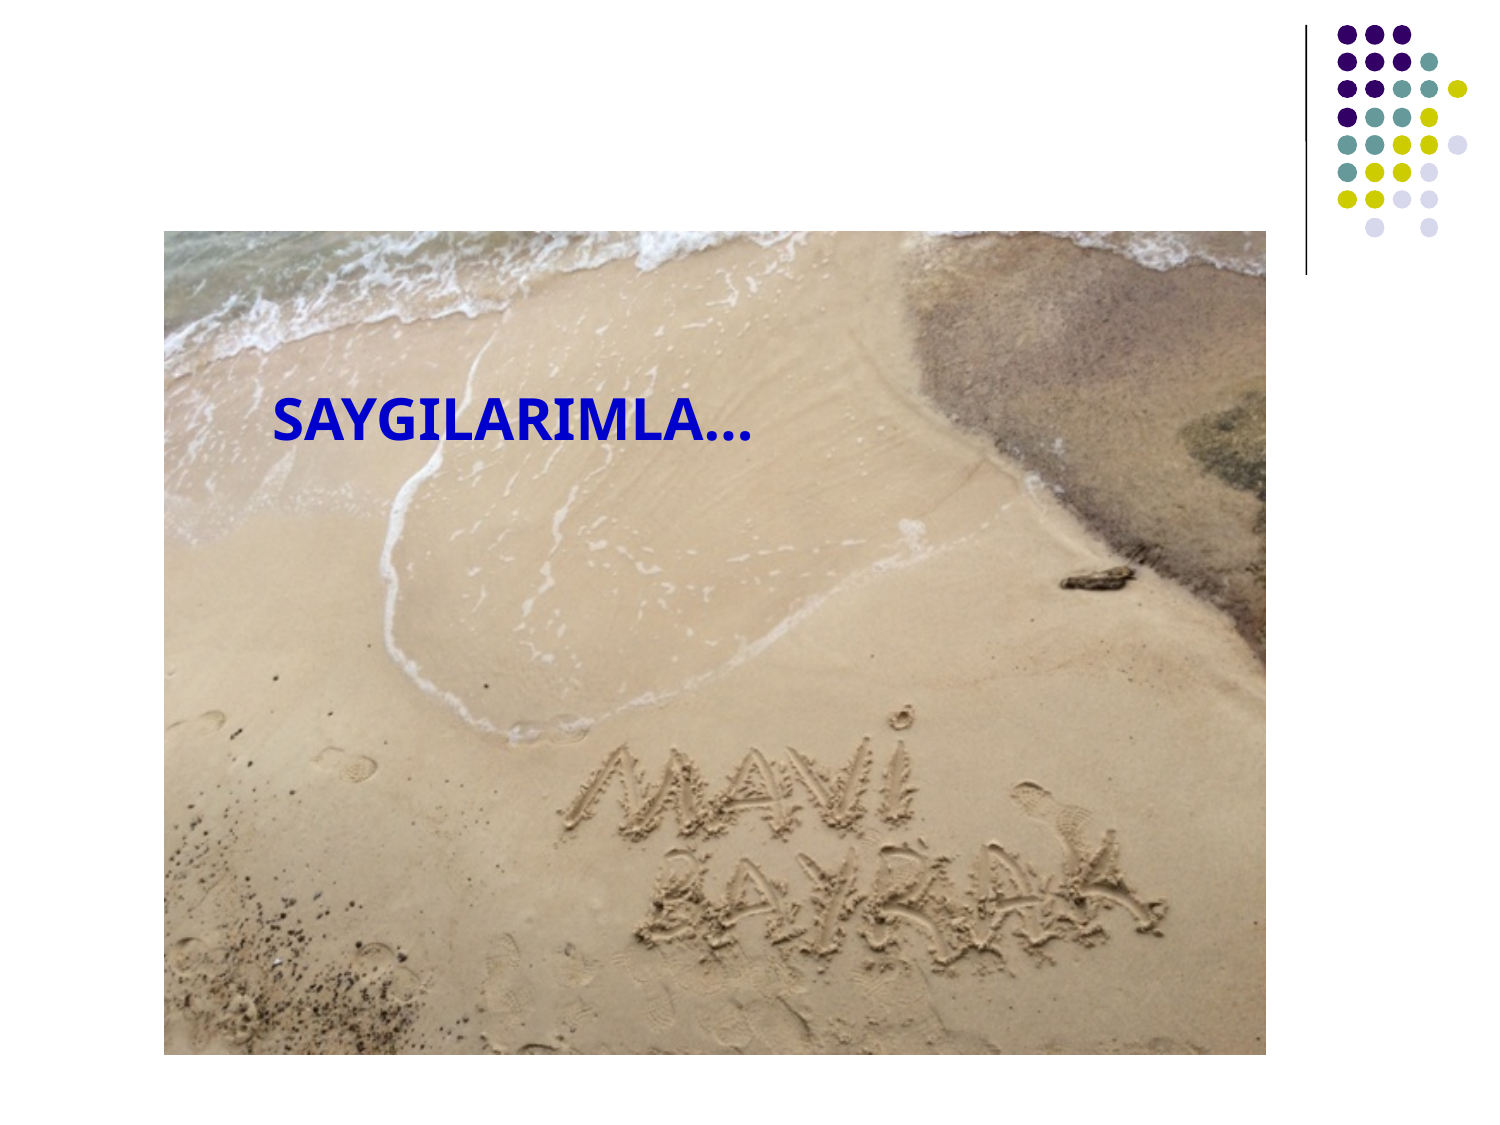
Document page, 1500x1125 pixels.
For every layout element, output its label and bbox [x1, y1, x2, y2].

picture [163, 231, 1266, 1055]
